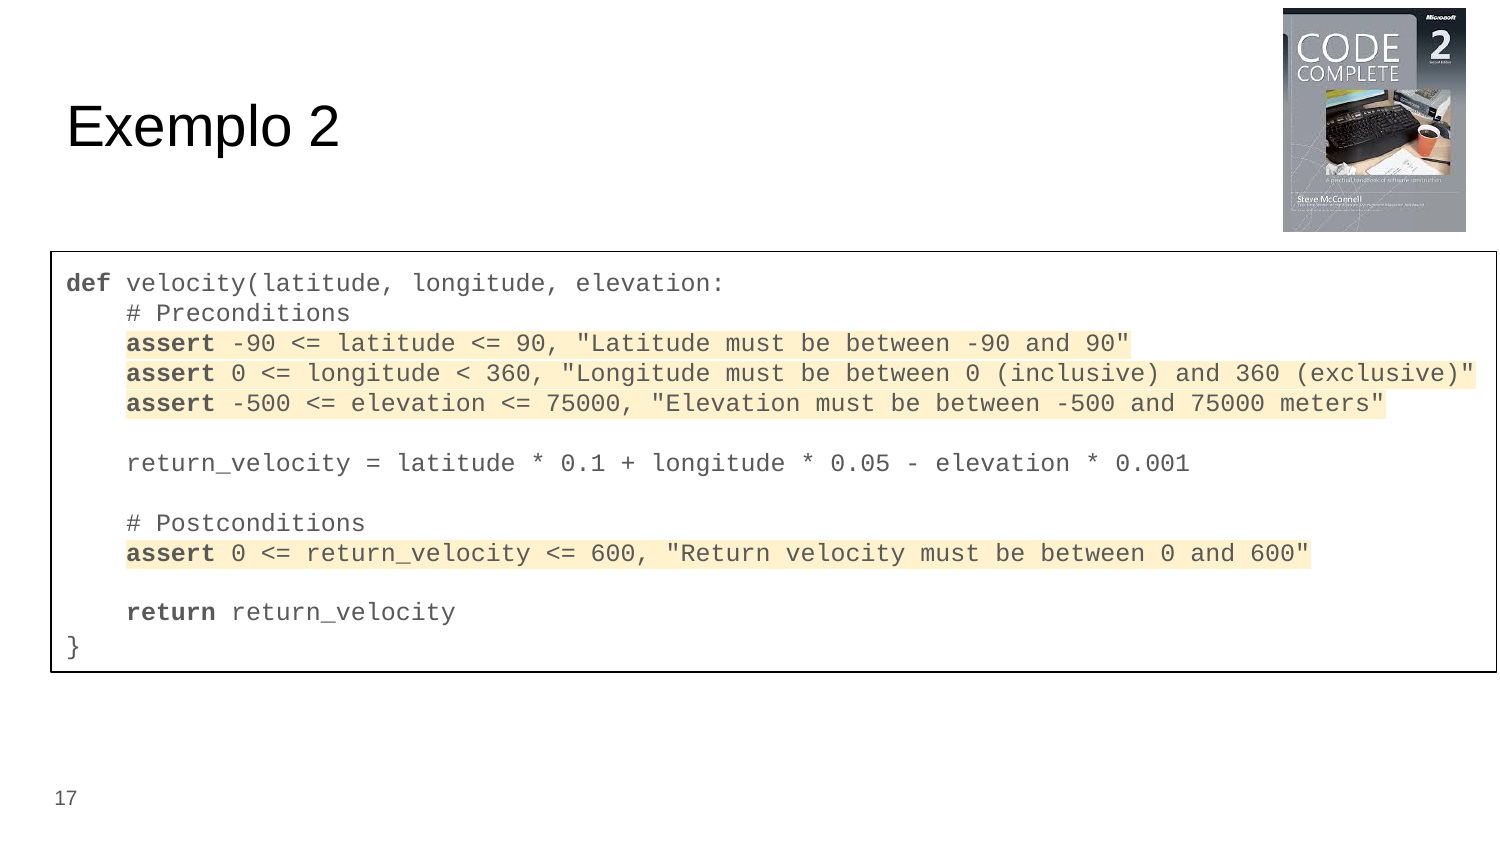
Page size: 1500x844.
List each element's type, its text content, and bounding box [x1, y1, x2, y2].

slide_number ‹#› [2, 764, 93, 830]
list def velocity(latitude, longitude, elevation: # Preconditions assert -90 <= latitude <= 90, "Latitude must be between -90 and 90" assert 0 <= longitude < 360, "Longitude must be between 0 (inclusive) and 360 (exclusive)" assert -500 <= elevation <= 75000, "Elevation must be between -500 and 75000 meters" return_velocity = latitude * 0.1 + longitude * 0.05 - elevation * 0.001 # Postconditions assert 0 <= return_velocity <= 600, "Return velocity must be between 0 and 600" return return_velocity } [51, 251, 1497, 672]
picture [1283, 8, 1467, 232]
title Exemplo 2 [51, 72, 1278, 167]
